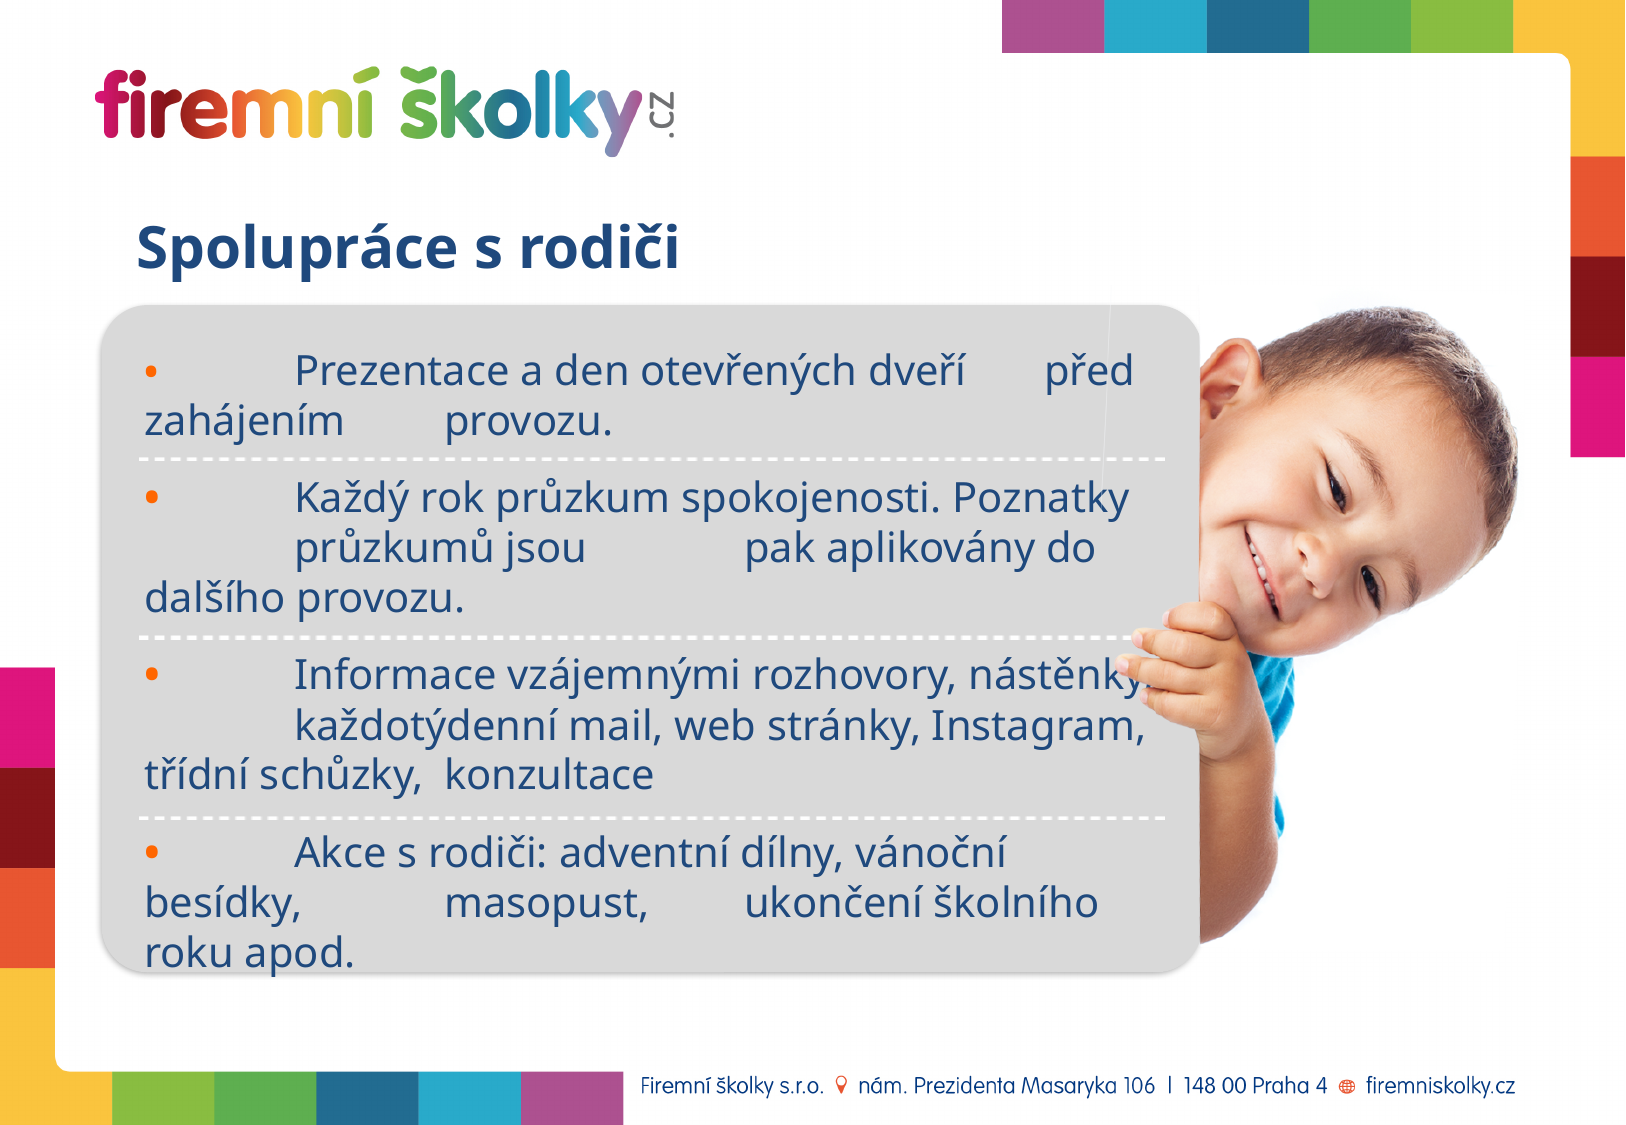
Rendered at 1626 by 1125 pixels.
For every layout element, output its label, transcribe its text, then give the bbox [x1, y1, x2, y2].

text_box • Prezentace a den otevřených dveří před zahájením provozu. • Každý rok průzkum spokojenosti. Poznatky průzkumů jsou pak aplikovány do dalšího provozu. • Informace vzájemnými rozhovory, nástěnky, každotýdenní mail, web stránky, Instagram, třídní schůzky, konzultace • Akce s rodiči: adventní dílny, vánoční besídky, masopust, ukončení školního roku apod. [129, 336, 1189, 983]
text_box Spolupráce s rodiči [121, 202, 1228, 288]
picture [0, 0, 1625, 1125]
text_box [100, 304, 1096, 970]
